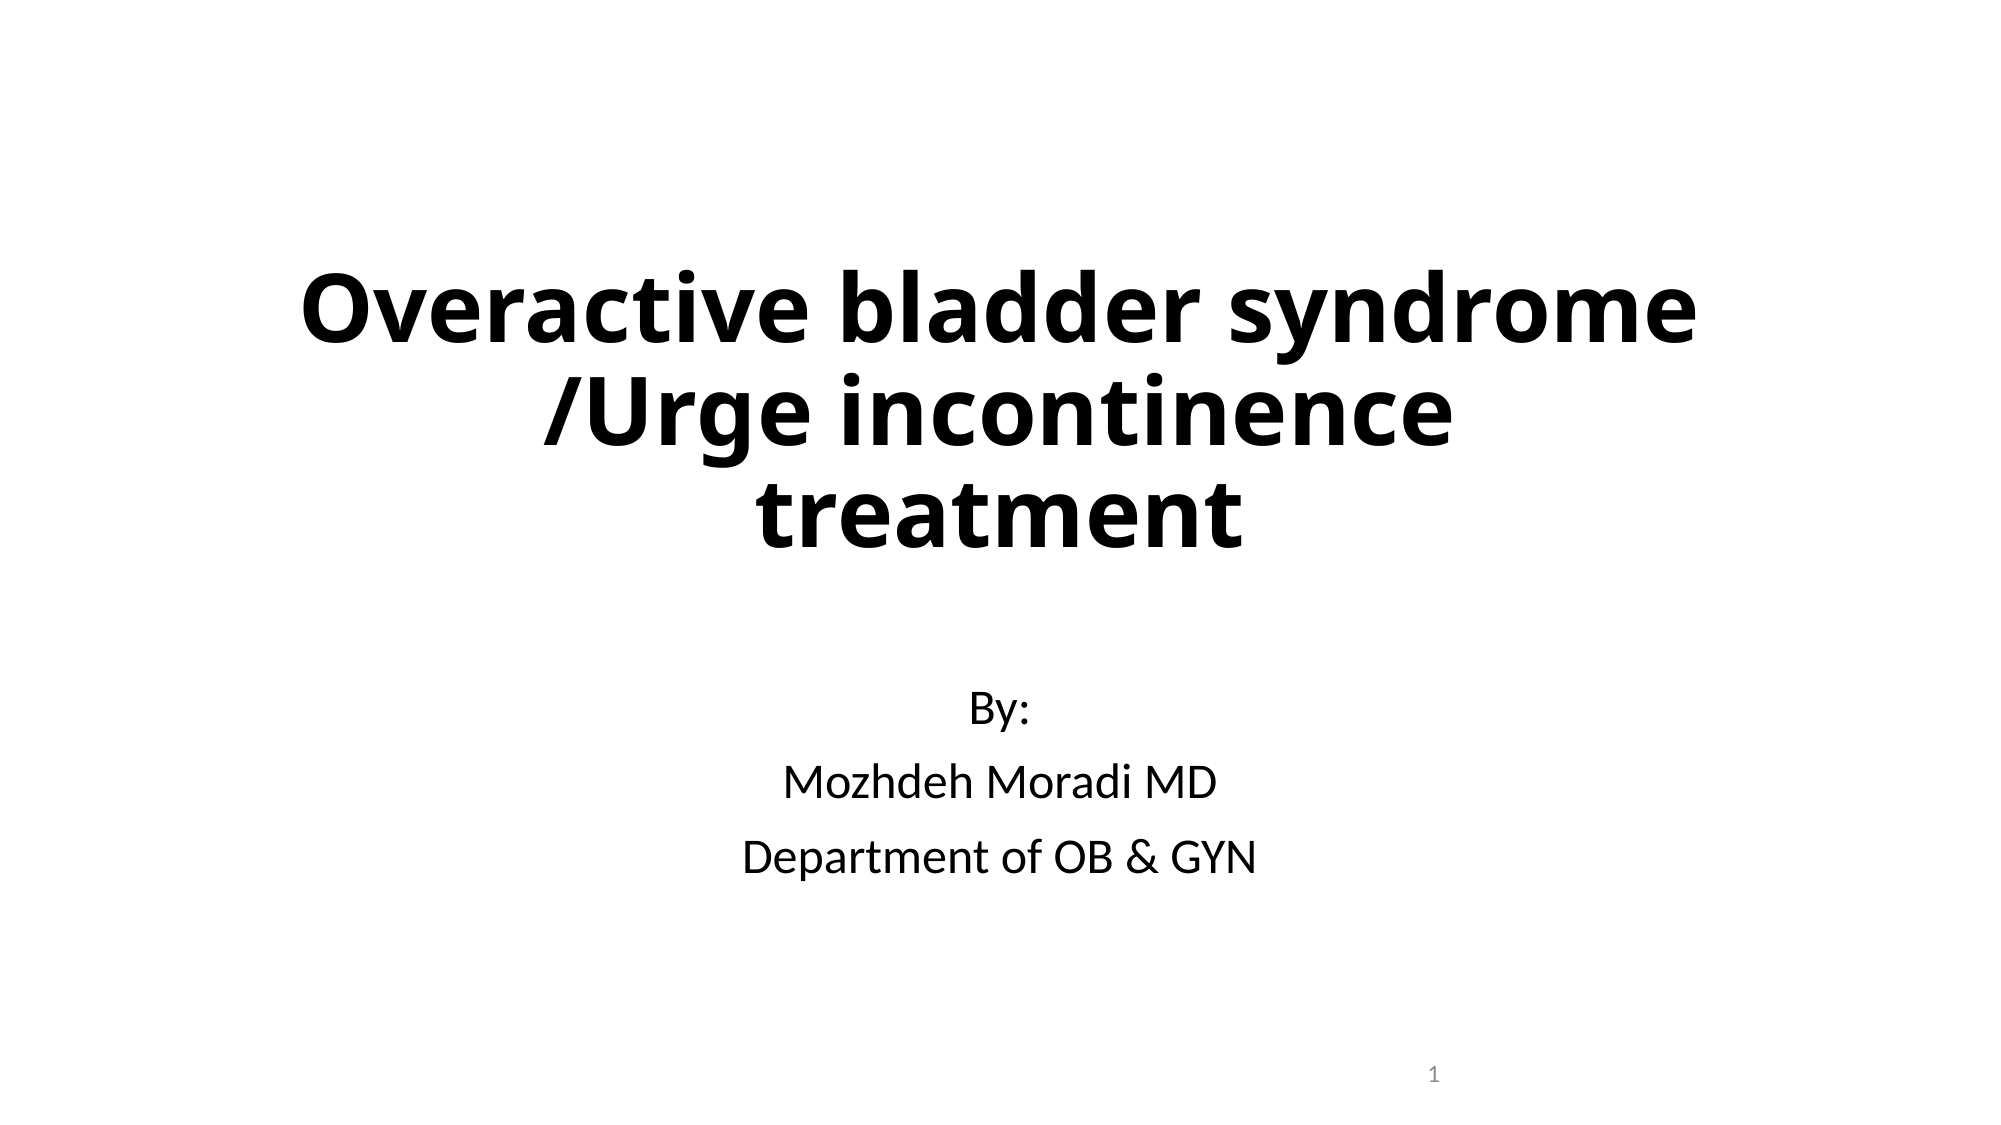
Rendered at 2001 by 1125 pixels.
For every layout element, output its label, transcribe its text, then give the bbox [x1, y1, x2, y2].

subtitle By: Mozhdeh Moradi MD Department of OB & GYN [249, 673, 1750, 946]
slide_number 1 [1412, 1042, 1863, 1103]
title Overactive bladder syndrome /Urge incontinence treatment [249, 184, 1750, 576]
